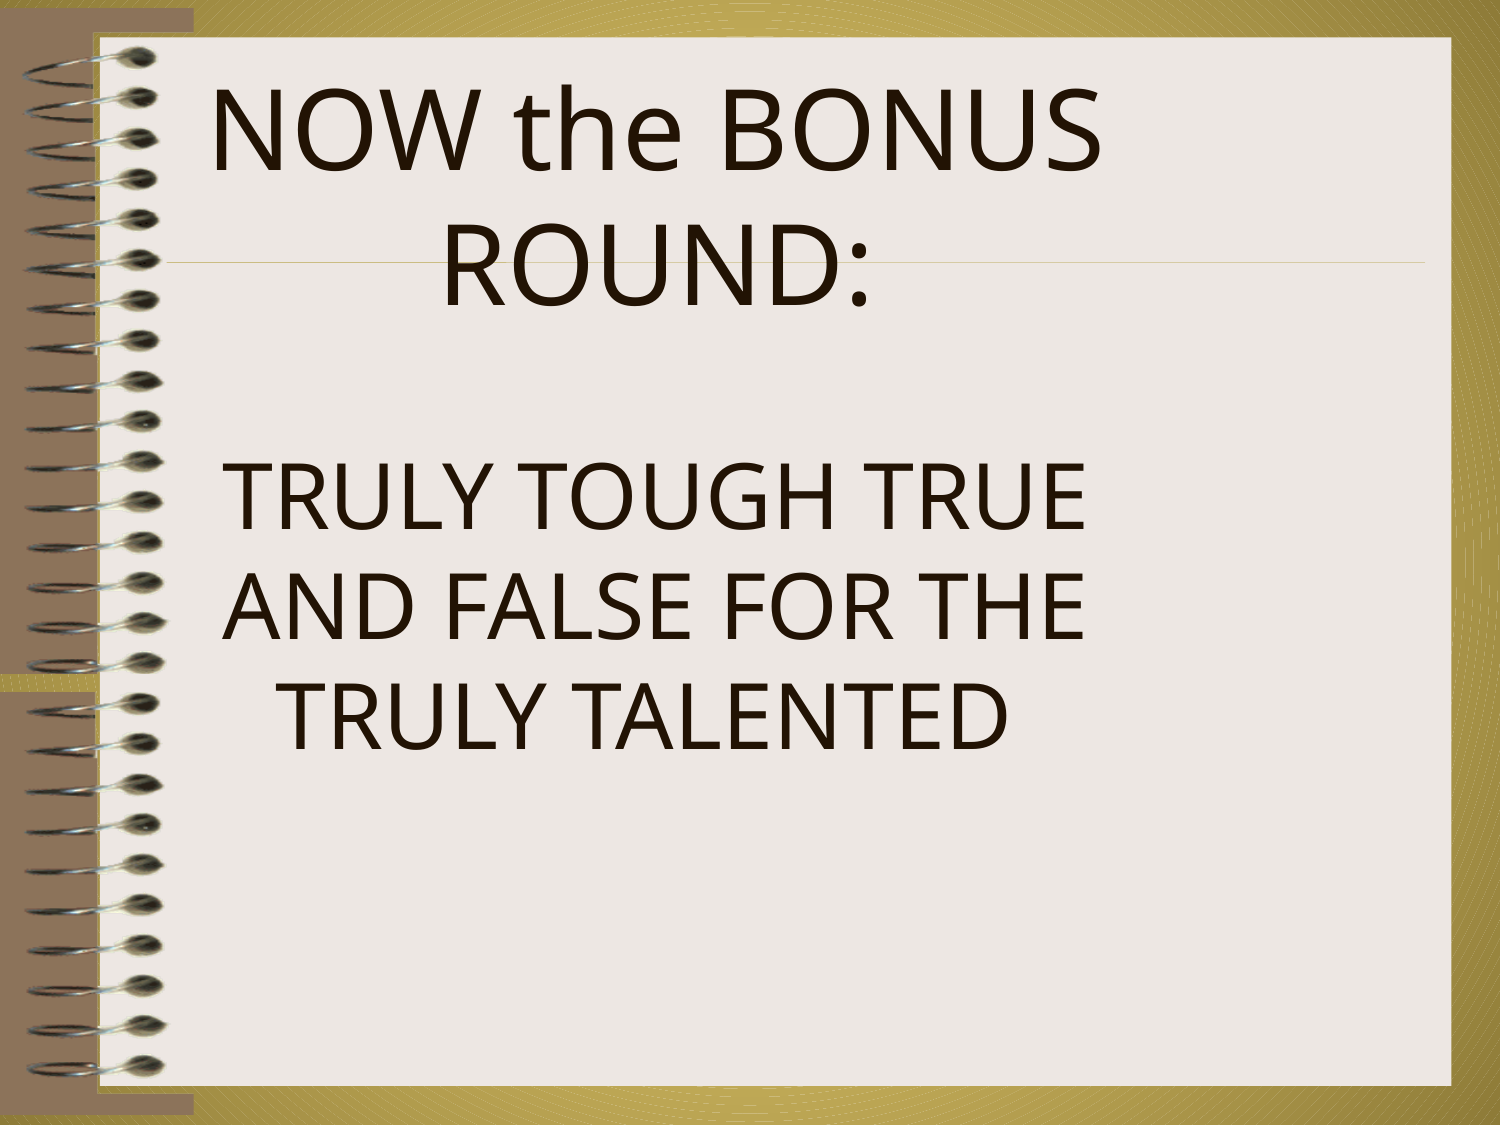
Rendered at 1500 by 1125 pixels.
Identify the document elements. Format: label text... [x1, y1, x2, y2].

title NOW the BONUS ROUND: TRULY TOUGH TRUE AND FALSE FOR THE TRULY TALENTED [112, 137, 1201, 888]
picture [0, 8, 194, 674]
picture [0, 692, 194, 1115]
